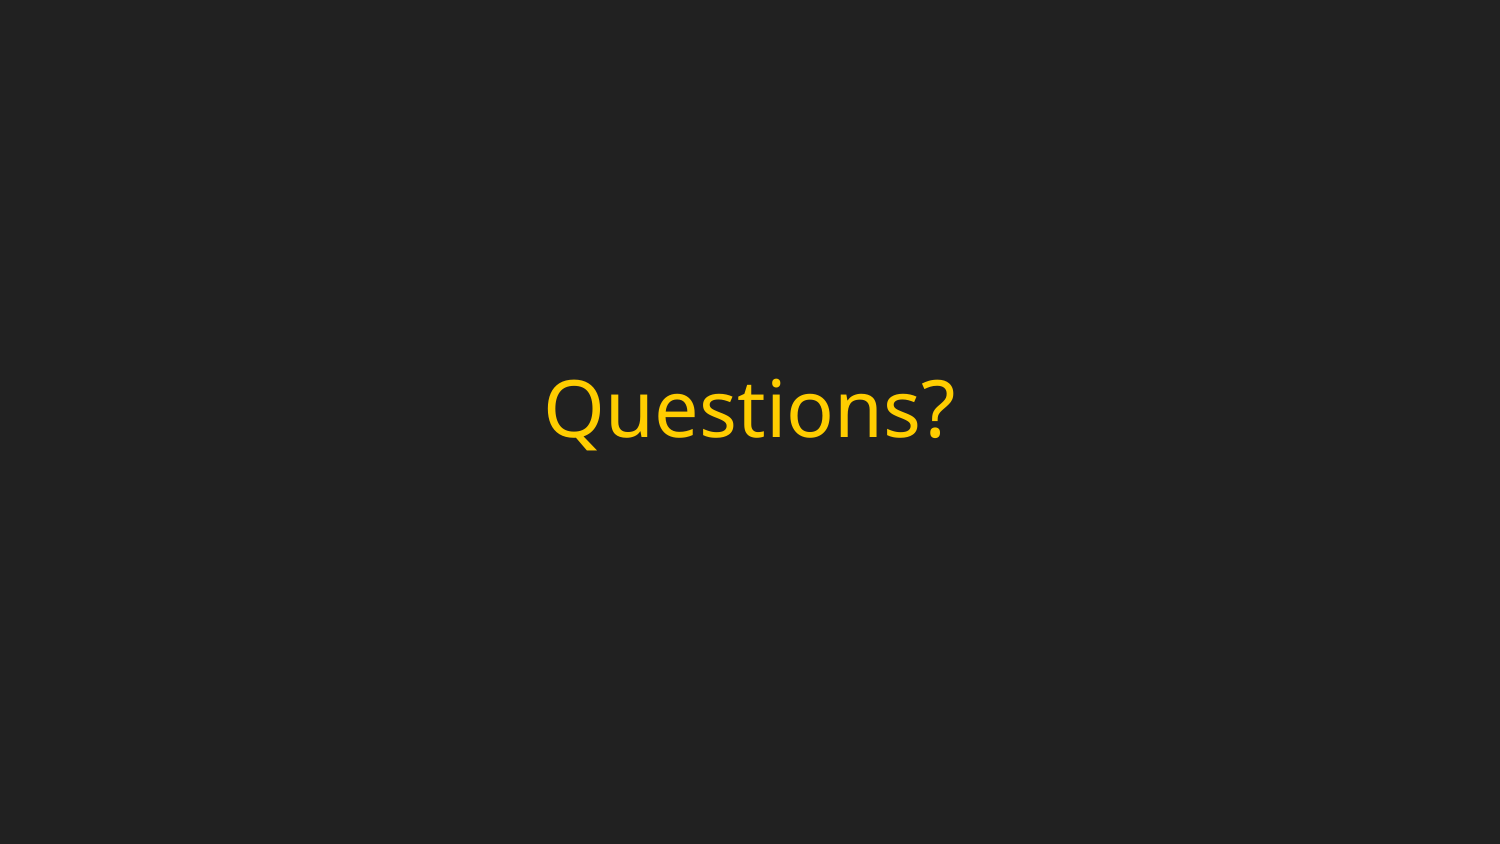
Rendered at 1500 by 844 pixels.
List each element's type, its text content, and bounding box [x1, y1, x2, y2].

text_box Questions? [110, 295, 1390, 518]
